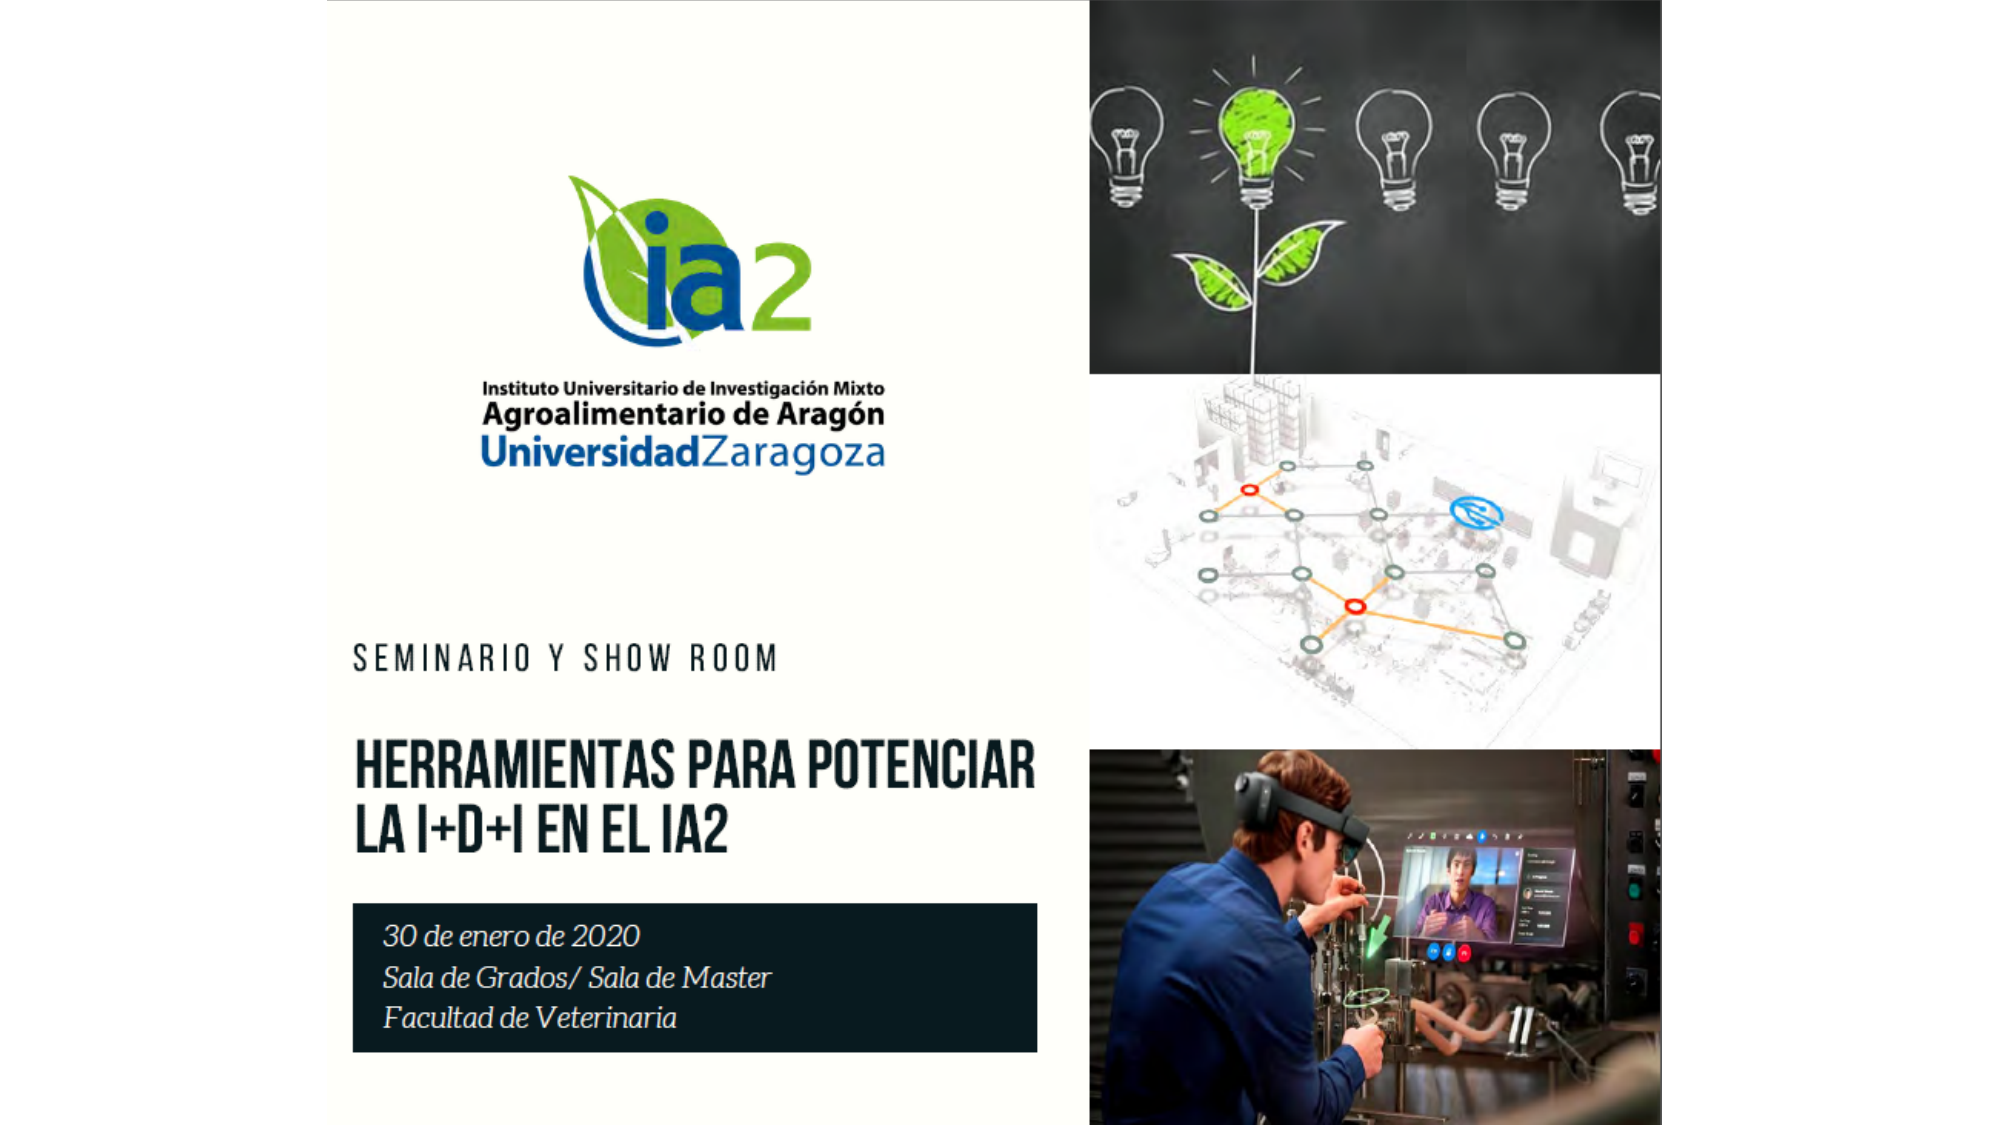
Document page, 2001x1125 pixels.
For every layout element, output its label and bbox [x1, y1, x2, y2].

picture [327, 0, 1662, 1125]
